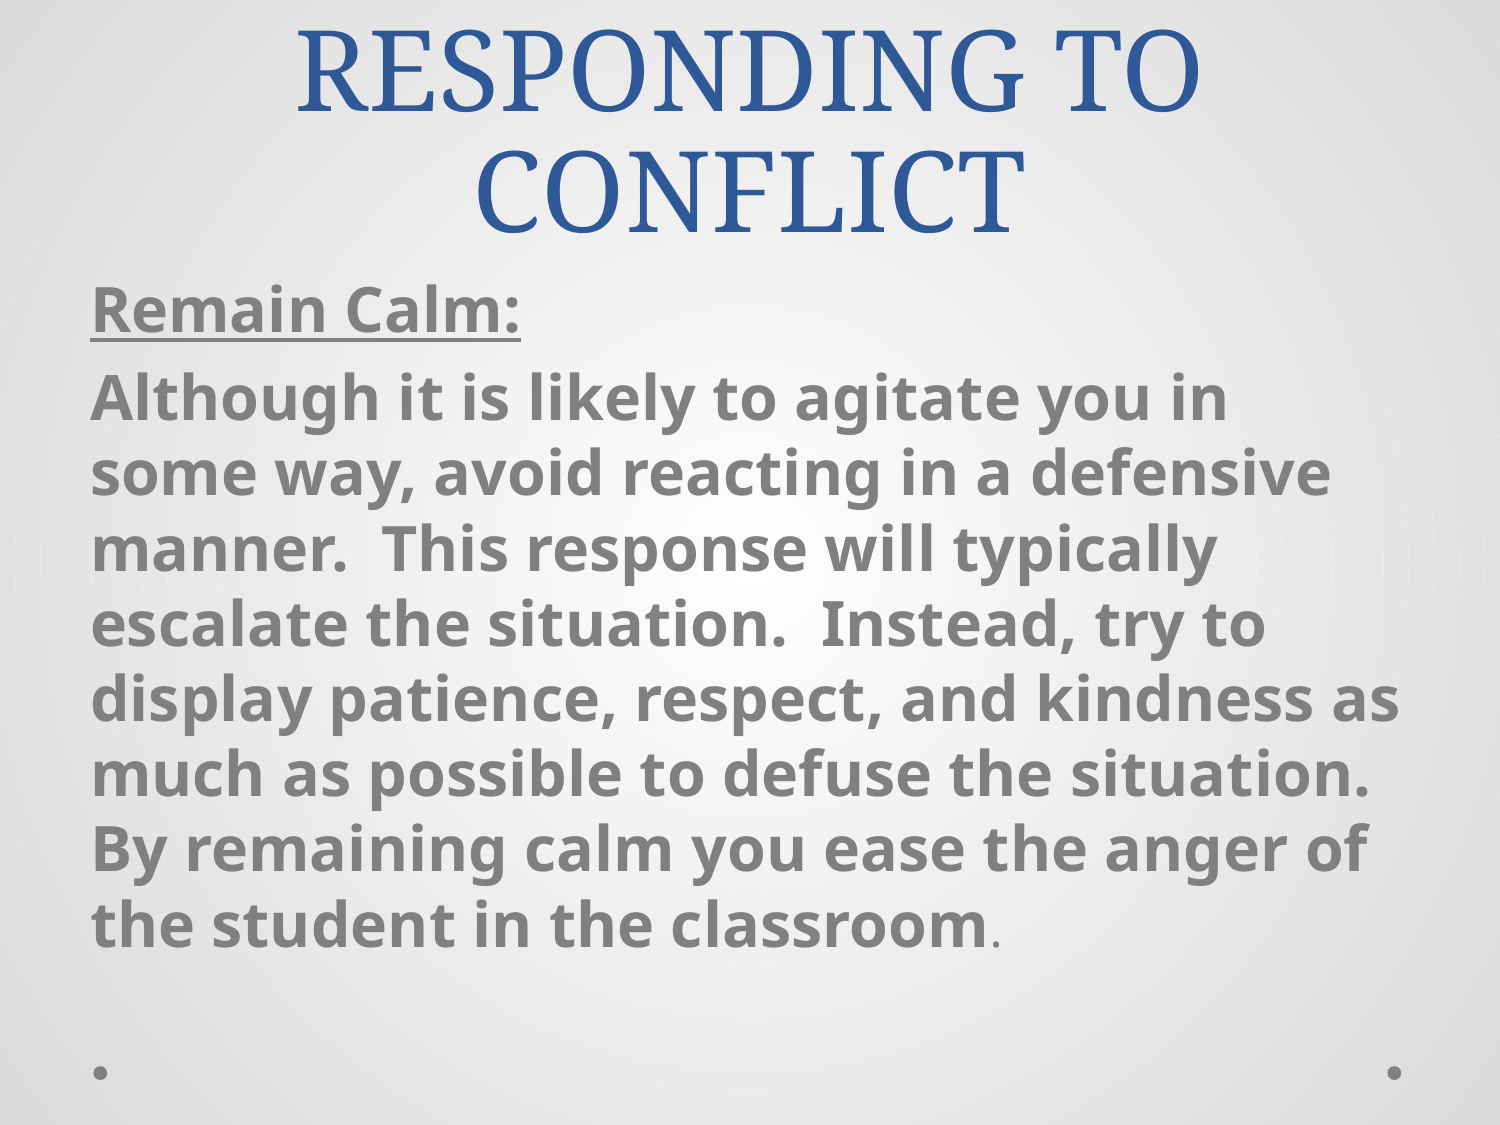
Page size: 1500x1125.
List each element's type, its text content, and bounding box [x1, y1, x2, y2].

list Remain Calm: Although it is likely to agitate you in some way, avoid reacting in a defensive manner. This response will typically escalate the situation. Instead, try to display patience, respect, and kindness as much as possible to defuse the situation. By remaining calm you ease the anger of the student in the classroom. [75, 262, 1425, 1005]
title RESPONDING TO CONFLICT [75, 0, 1425, 262]
